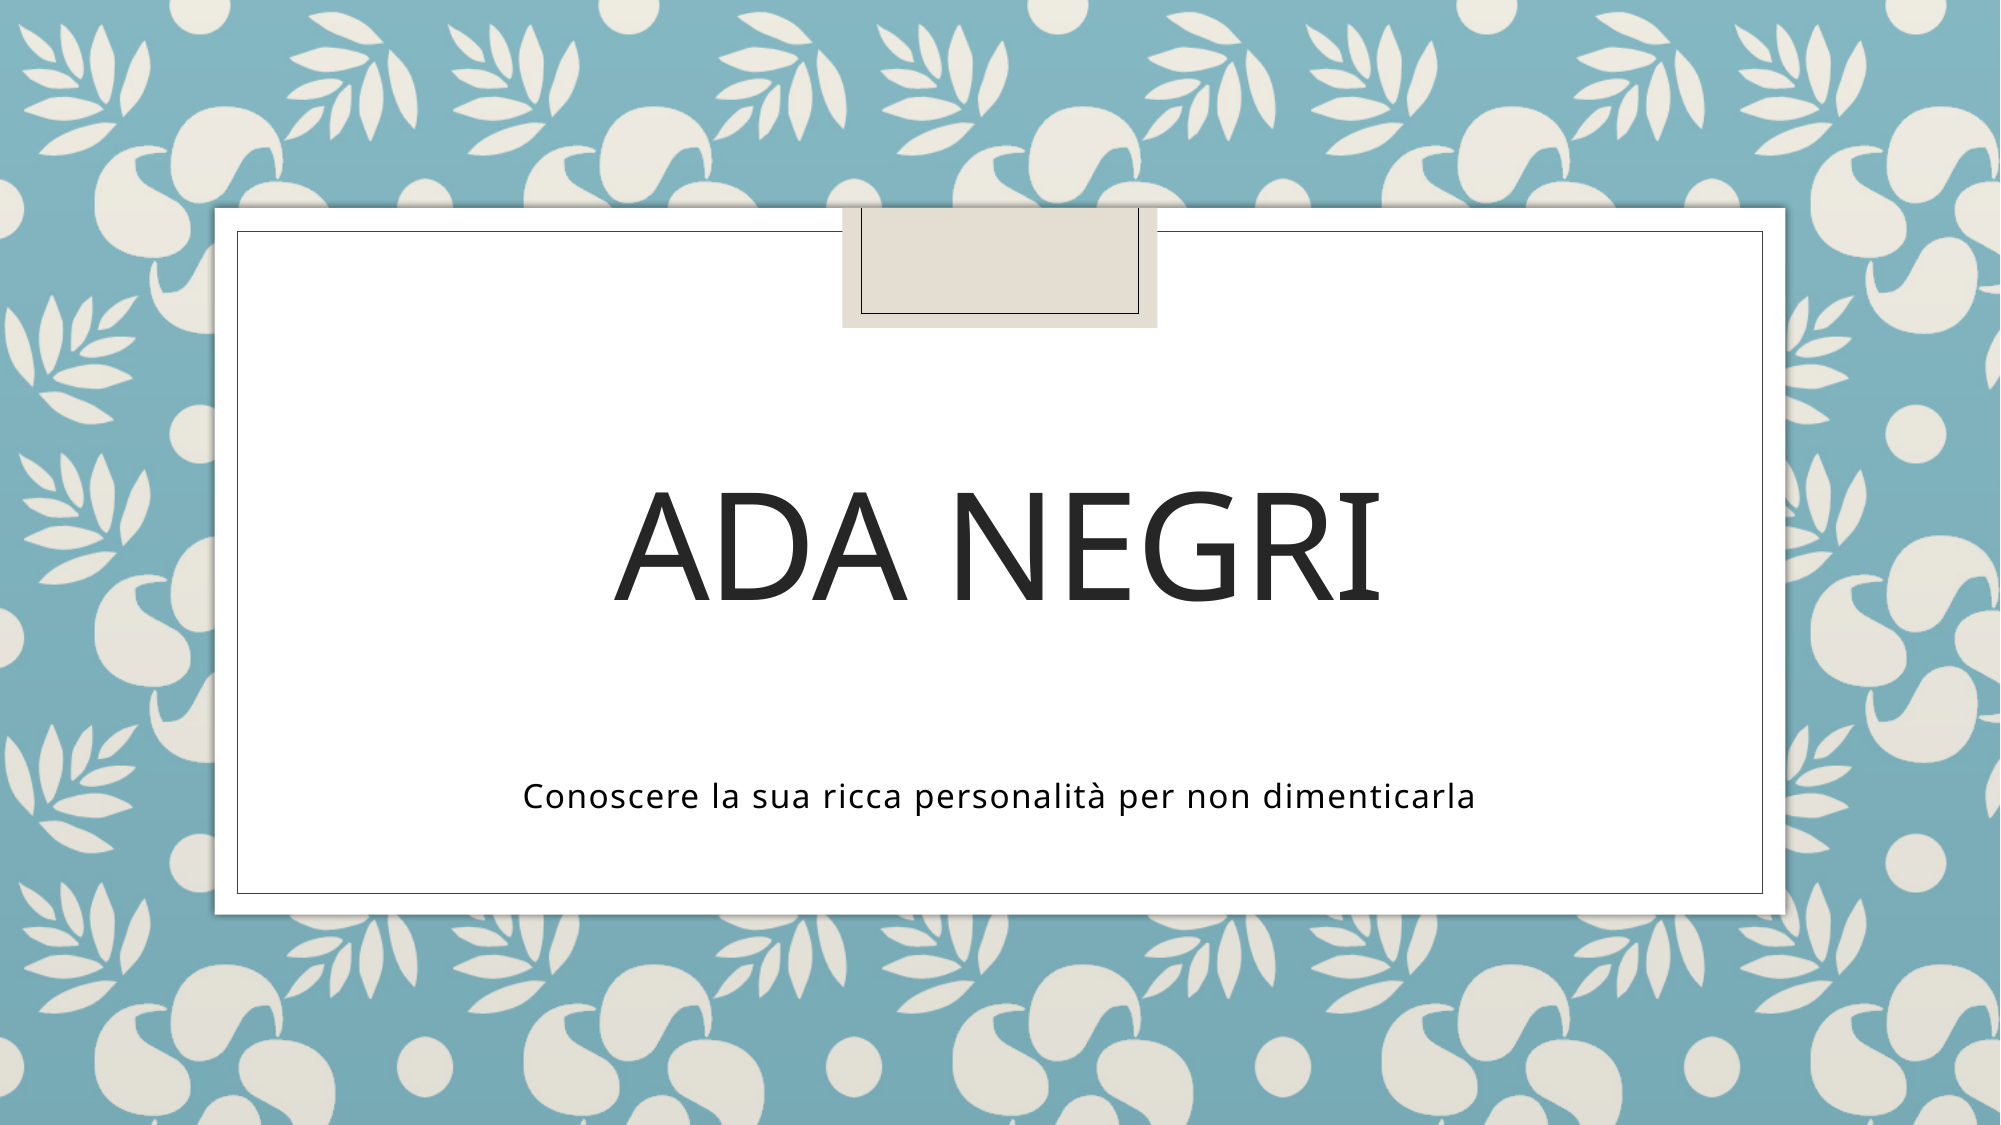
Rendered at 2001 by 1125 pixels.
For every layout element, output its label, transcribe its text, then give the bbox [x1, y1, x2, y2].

title Ada negri [256, 343, 1744, 768]
subtitle Conoscere la sua ricca personalità per non dimenticarla [256, 768, 1745, 844]
